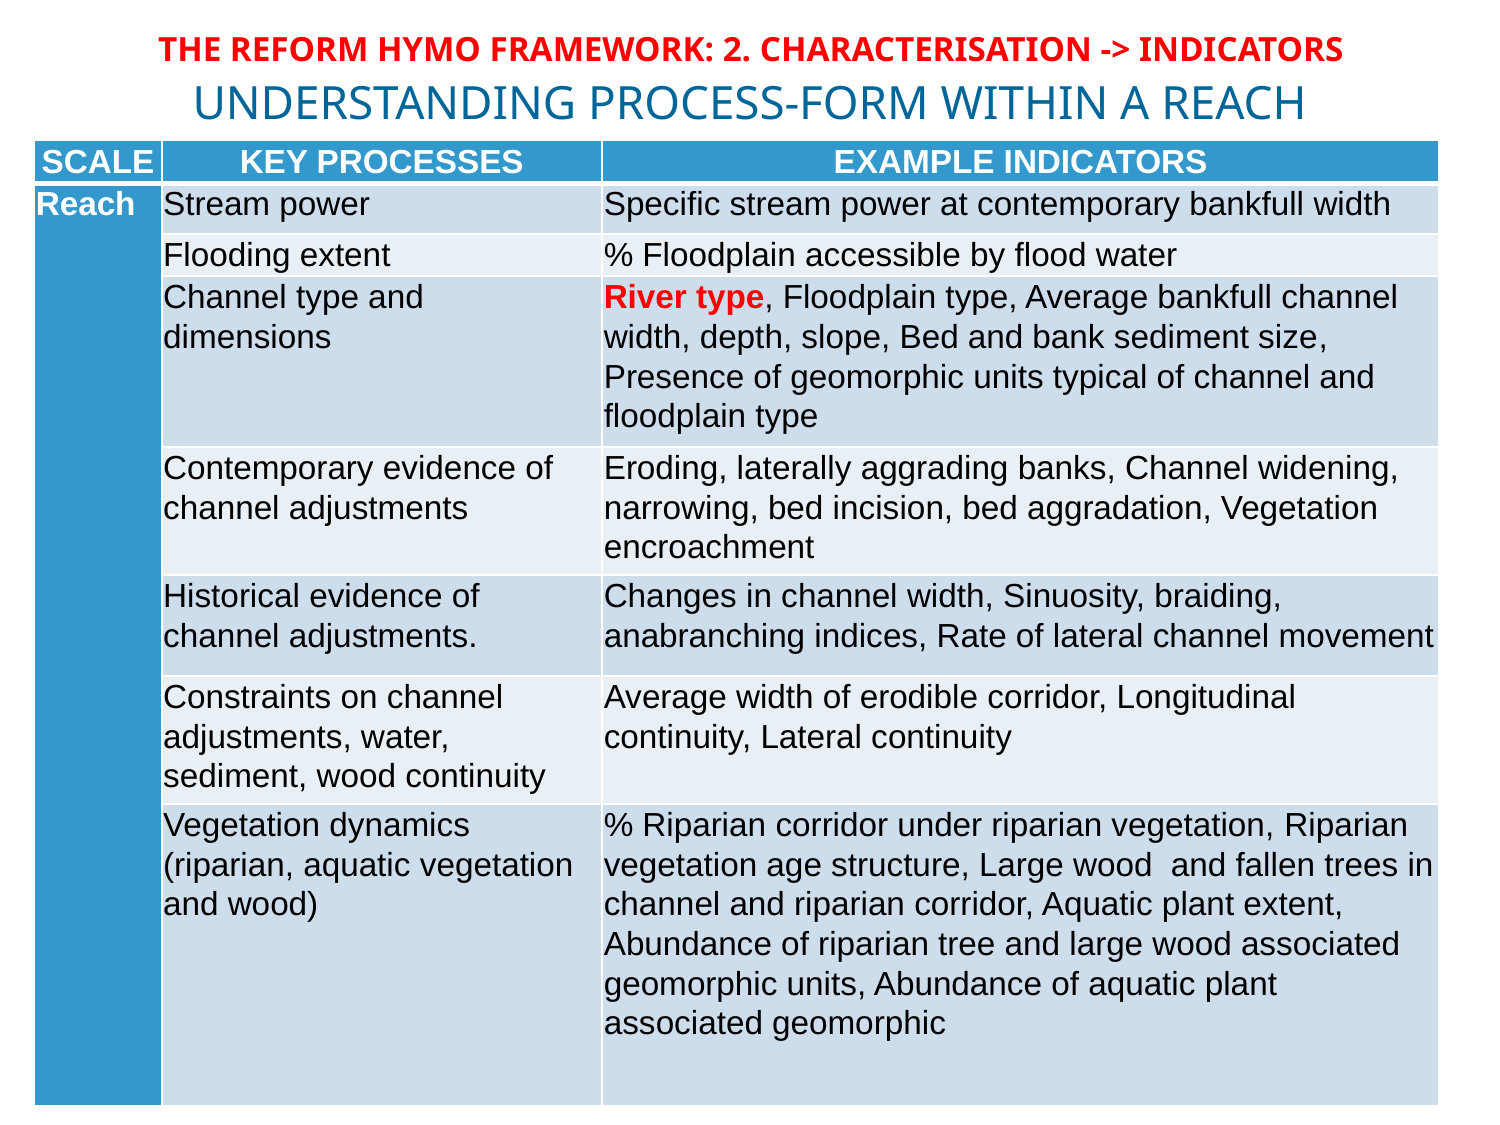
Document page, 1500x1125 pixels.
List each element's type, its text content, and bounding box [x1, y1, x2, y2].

table_cell Vegetation dynamics (riparian, aquatic vegetation and wood) [163, 805, 601, 1105]
text_box UNDERSTANDING PROCESS-FORM WITHIN A REACH INDICATORS [42, 66, 1458, 191]
text_box THE REFORM HYMO FRAMEWORK: 2. CHARACTERISATION -> INDICATORS [32, 20, 1472, 80]
table_cell Reach [35, 186, 161, 1105]
table_cell Flooding extent [163, 235, 601, 275]
table_header KEY PROCESSES [163, 141, 601, 181]
table_cell Specific stream power at contemporary bankfull width [603, 186, 1438, 233]
table_cell Contemporary evidence of channel adjustments [163, 448, 601, 574]
table_cell Constraints on channel adjustments, water, sediment, wood continuity [163, 677, 601, 803]
table_cell % Floodplain accessible by flood water [603, 235, 1438, 275]
table_cell Stream power [163, 186, 601, 233]
table_cell Historical evidence of channel adjustments. [163, 576, 601, 675]
table_cell Changes in channel width, Sinuosity, braiding, anabranching indices, Rate of lateral channel movement [603, 576, 1438, 675]
table_cell Eroding, laterally aggrading banks, Channel widening, narrowing, bed incision, bed aggradation, Vegetation encroachment [603, 448, 1438, 574]
table_cell River type, Floodplain type, Average bankfull channel width, depth, slope, Bed and bank sediment size, Presence of geomorphic units typical of channel and floodplain type [603, 277, 1438, 446]
table_header EXAMPLE INDICATORS [603, 141, 1438, 181]
table_header SCALE [35, 141, 161, 181]
table_cell Channel type and dimensions [163, 277, 601, 446]
table_cell Average width of erodible corridor, Longitudinal continuity, Lateral continuity [603, 677, 1438, 803]
table_cell % Riparian corridor under riparian vegetation, Riparian vegetation age structure, Large wood and fallen trees in channel and riparian corridor, Aquatic plant extent, Abundance of riparian tree and large wood associated geomorphic units, Abundance of aquatic plant associated geomorphic [603, 805, 1438, 1105]
